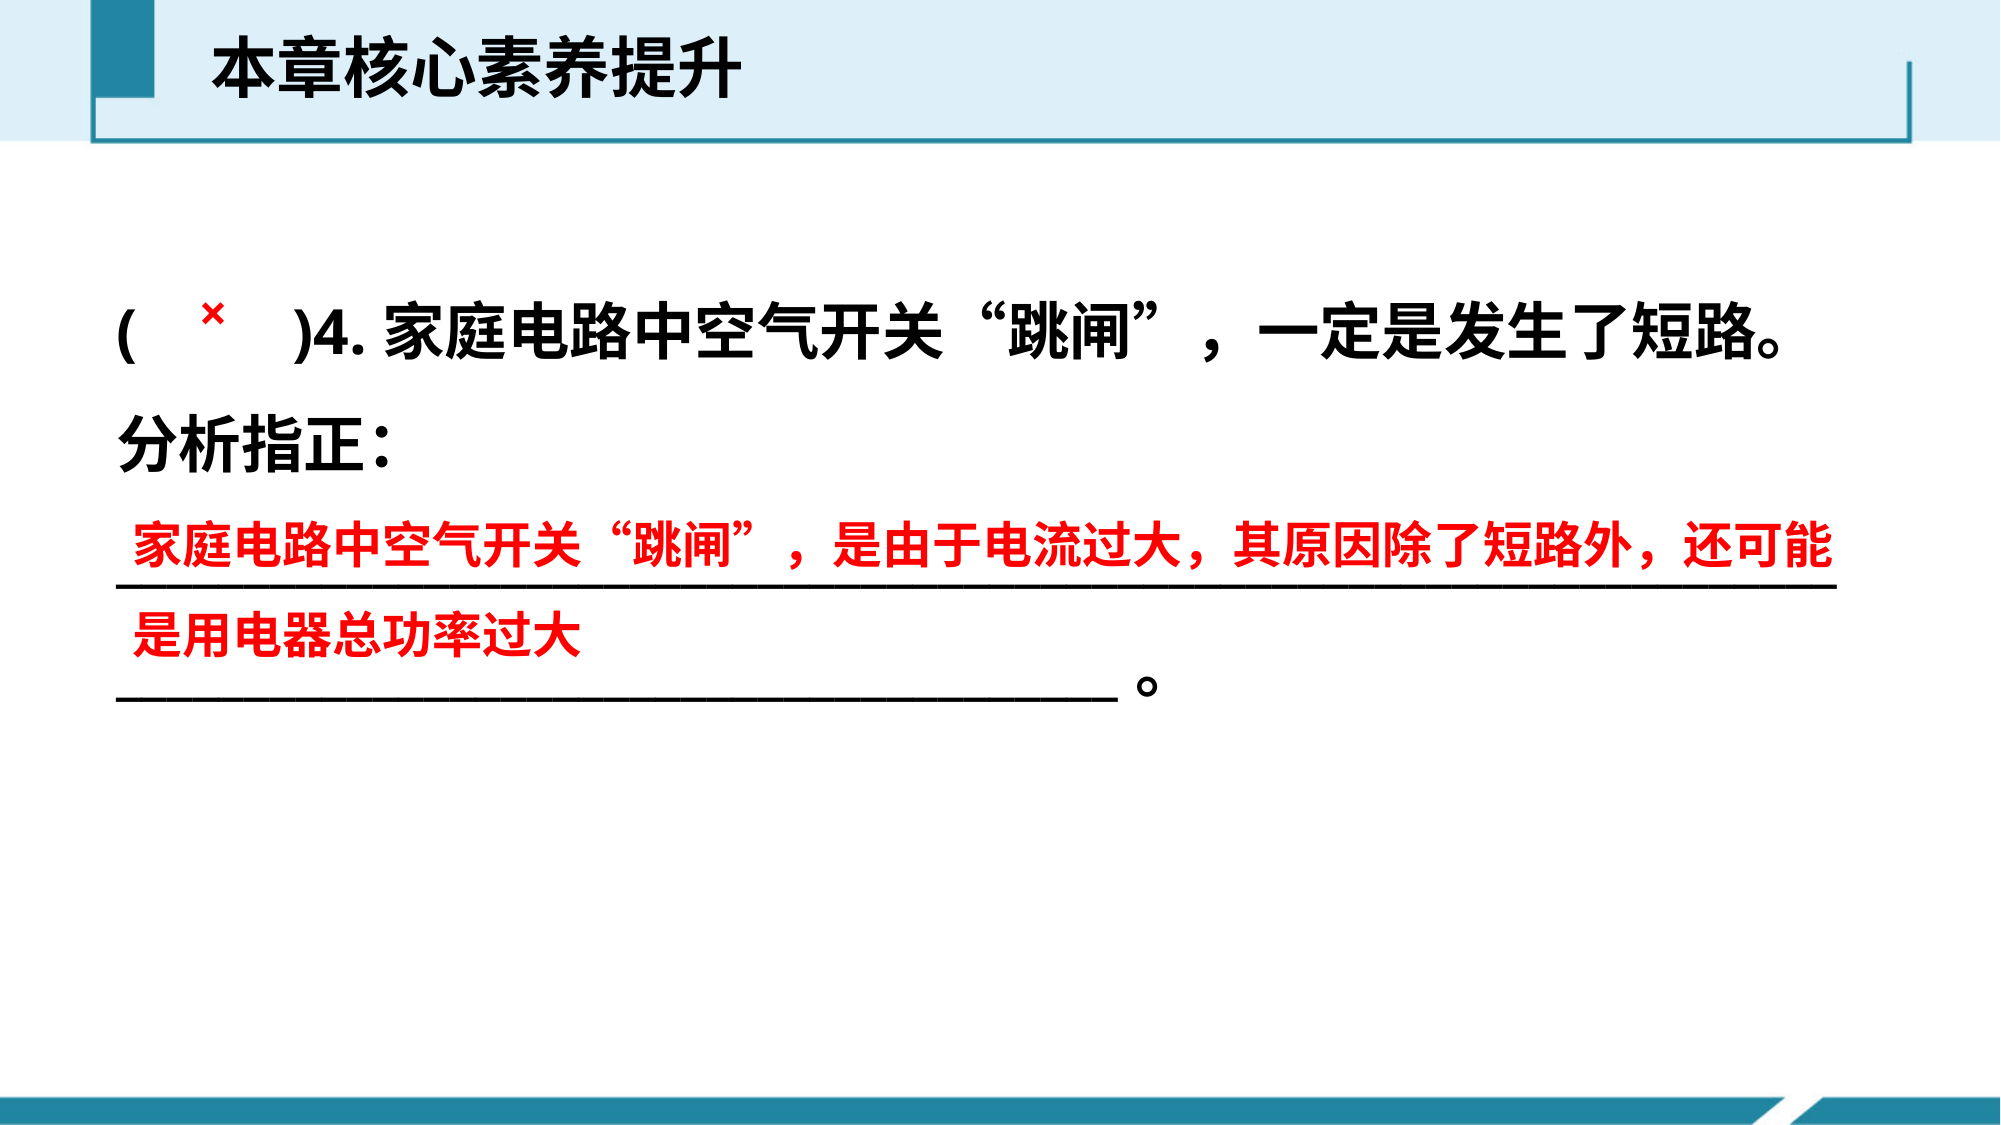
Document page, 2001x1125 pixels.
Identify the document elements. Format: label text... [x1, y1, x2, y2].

text_box × [183, 274, 243, 349]
text_box 家庭电路中空气开关“跳闸”，是由于电流过大，其原因除了短路外，还可能是用电器总功率过大 [117, 476, 1879, 672]
text_box ( )4.家庭电路中空气开关“跳闸”，一定是发生了短路。 分析指正：__________________________________________________________________________________________________________。 [101, 247, 1859, 712]
picture [0, 0, 2001, 1125]
text_box 本章核心素养提升 [195, 18, 759, 114]
